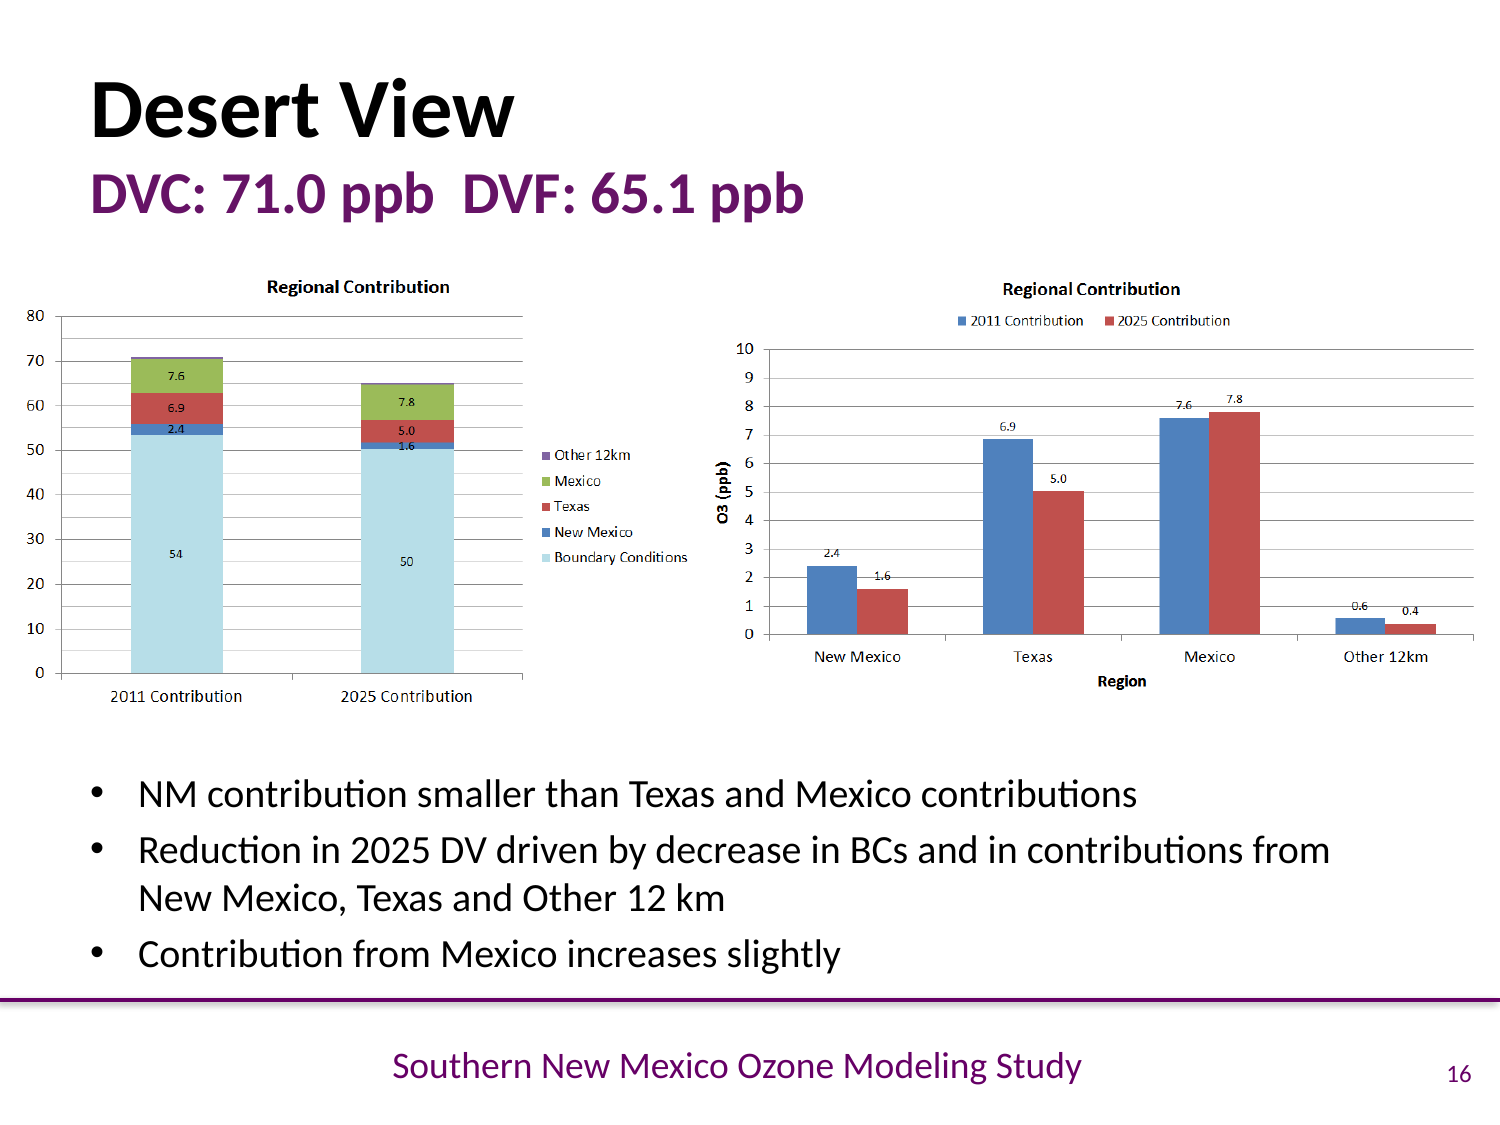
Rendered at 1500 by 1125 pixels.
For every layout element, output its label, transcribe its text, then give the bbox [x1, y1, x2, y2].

list NM contribution smaller than Texas and Mexico contributions Reduction in 2025 DV driven by decrease in BCs and in contributions from New Mexico, Texas and Other 12 km Contribution from Mexico increases slightly [75, 760, 1425, 987]
picture [18, 265, 1485, 714]
title Desert View DVC: 71.0 ppb DVF: 65.1 ppb [75, 45, 1425, 233]
